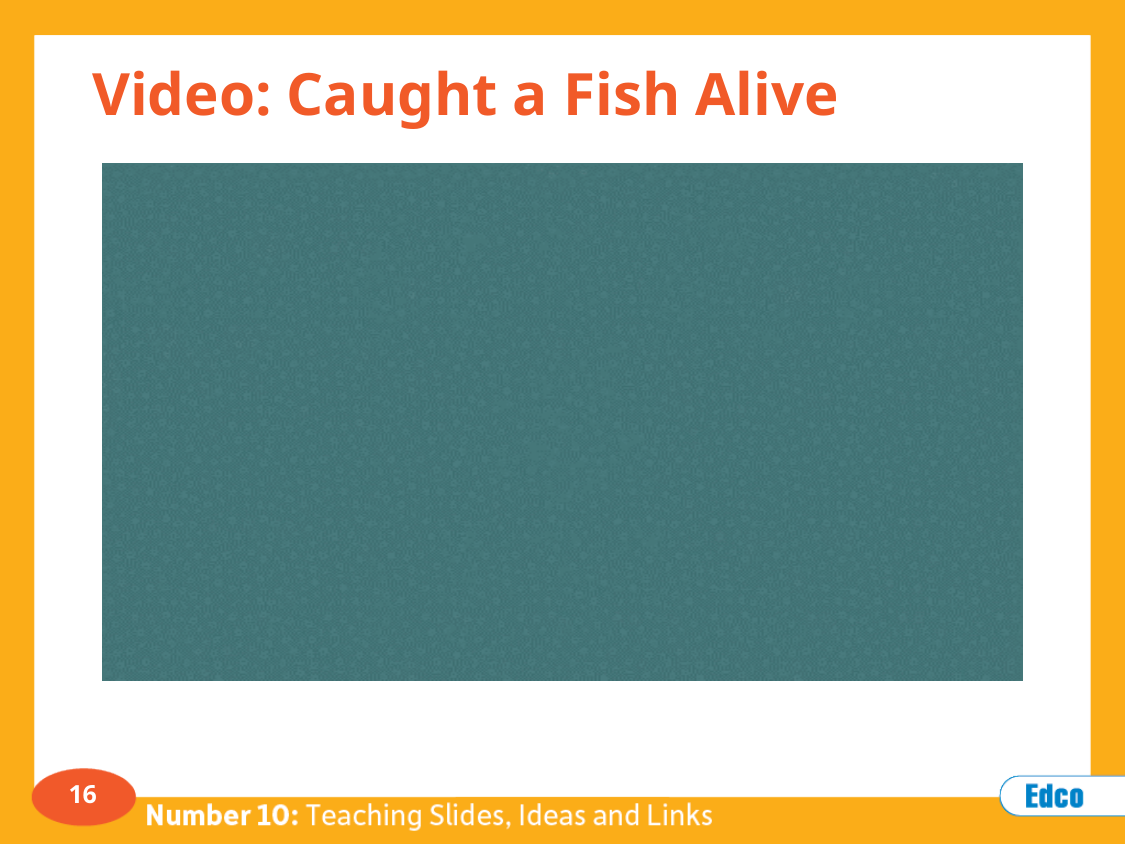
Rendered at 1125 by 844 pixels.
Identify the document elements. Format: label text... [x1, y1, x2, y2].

title Video: Caught a Fish Alive [77, 57, 1065, 123]
slide_number 16 [35, 773, 130, 819]
picture [0, 0, 1125, 844]
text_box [100, 161, 1025, 682]
